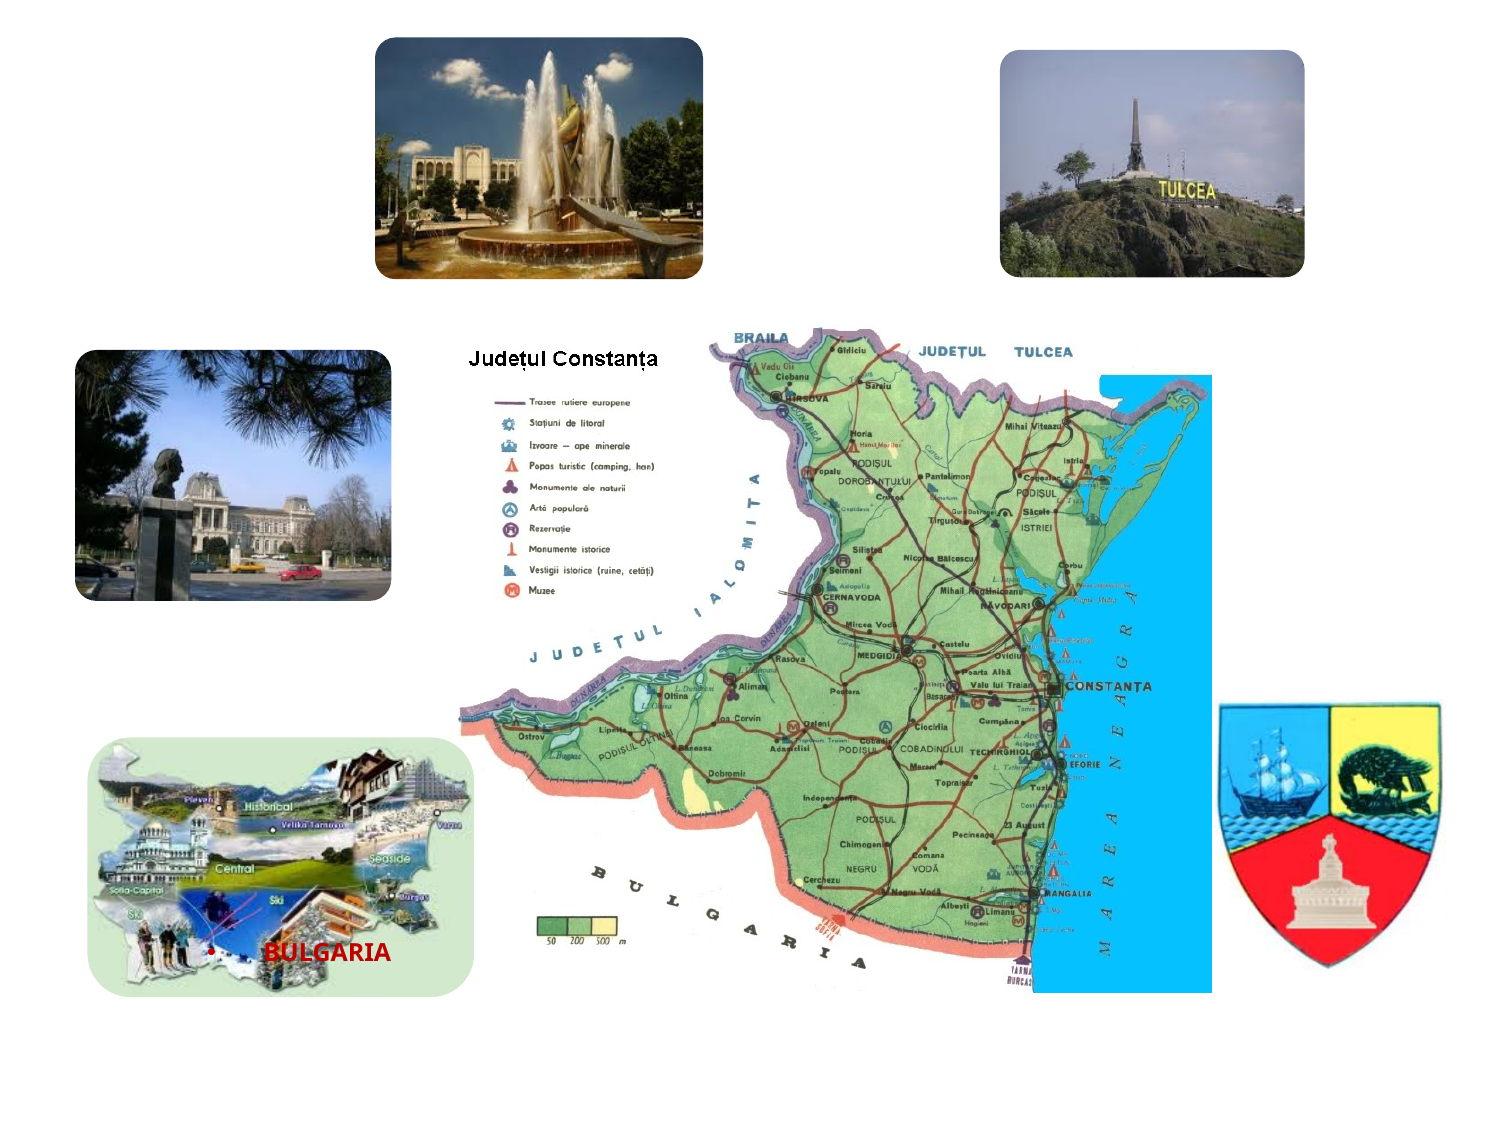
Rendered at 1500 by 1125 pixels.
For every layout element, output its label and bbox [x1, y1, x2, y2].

picture [1101, 908, 1113, 918]
picture [1107, 813, 1116, 825]
picture [1093, 597, 1116, 604]
picture [1118, 655, 1125, 665]
picture [999, 49, 1305, 278]
picture [74, 349, 392, 602]
picture [1110, 756, 1119, 763]
picture [1118, 625, 1131, 633]
picture [1100, 940, 1110, 957]
picture [1101, 876, 1114, 886]
picture [1213, 699, 1448, 971]
picture [87, 324, 1212, 998]
picture [374, 37, 704, 280]
picture [1111, 728, 1121, 735]
picture [1085, 890, 1093, 897]
picture [1106, 844, 1116, 854]
